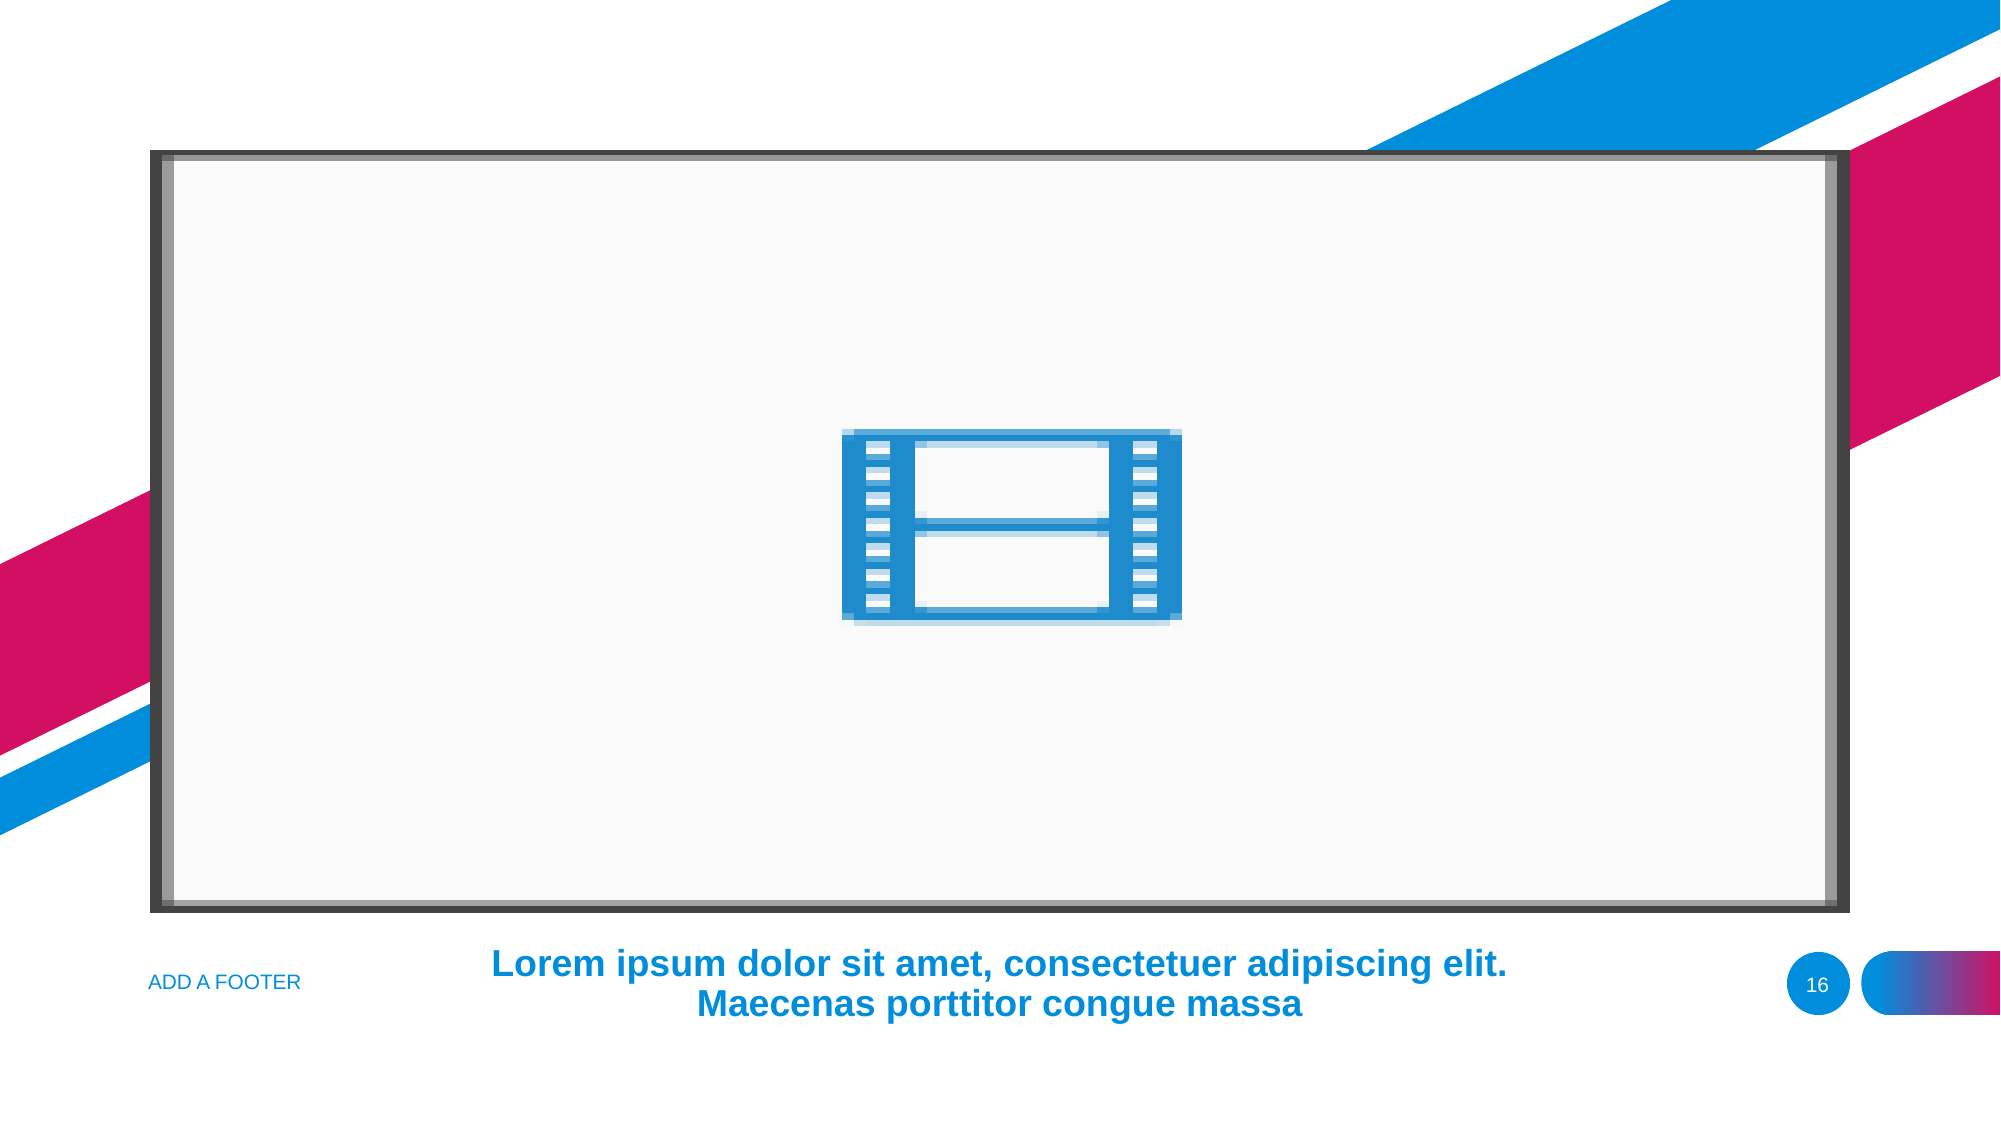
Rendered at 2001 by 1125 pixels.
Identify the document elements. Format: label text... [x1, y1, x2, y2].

footer ADD A FOOTER [133, 951, 525, 1011]
title Lorem ipsum dolor sit amet, consectetuer adipiscing elit. Maecenas porttitor congue massa [395, 936, 1605, 1077]
slide_number 16 [1772, 954, 1863, 1015]
